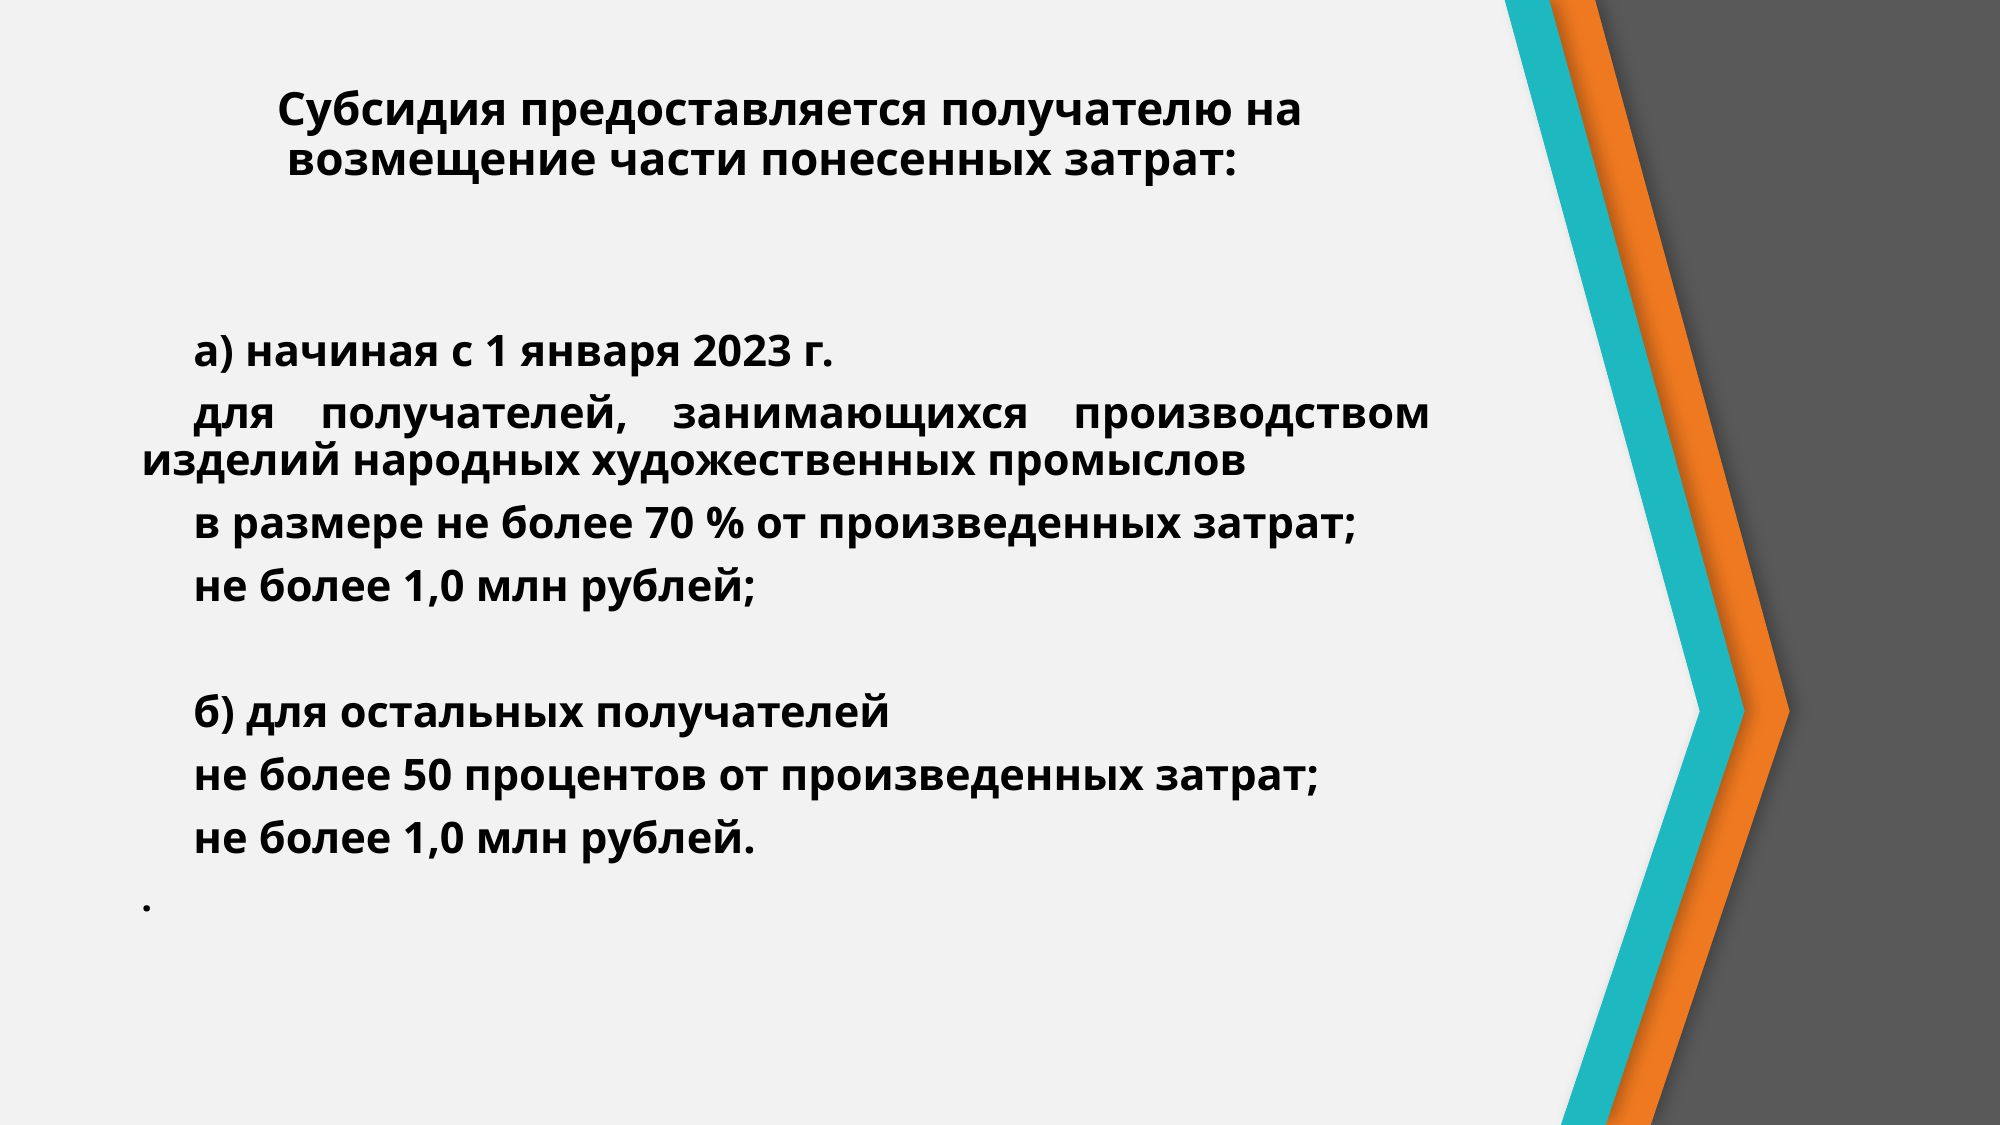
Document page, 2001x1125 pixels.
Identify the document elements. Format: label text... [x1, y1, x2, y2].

title Субсидия предоставляется получателю на возмещение части понесенных затрат: [102, 35, 1423, 238]
list а) начиная с 1 января 2023 г. для получателей, занимающихся производством изделий народных художественных промыслов в размере не более 70 % от произведенных затрат; не более 1,0 млн рублей; б) для остальных получателей не более 50 процентов от произведенных затрат; не более 1,0 млн рублей. . [126, 321, 1447, 974]
